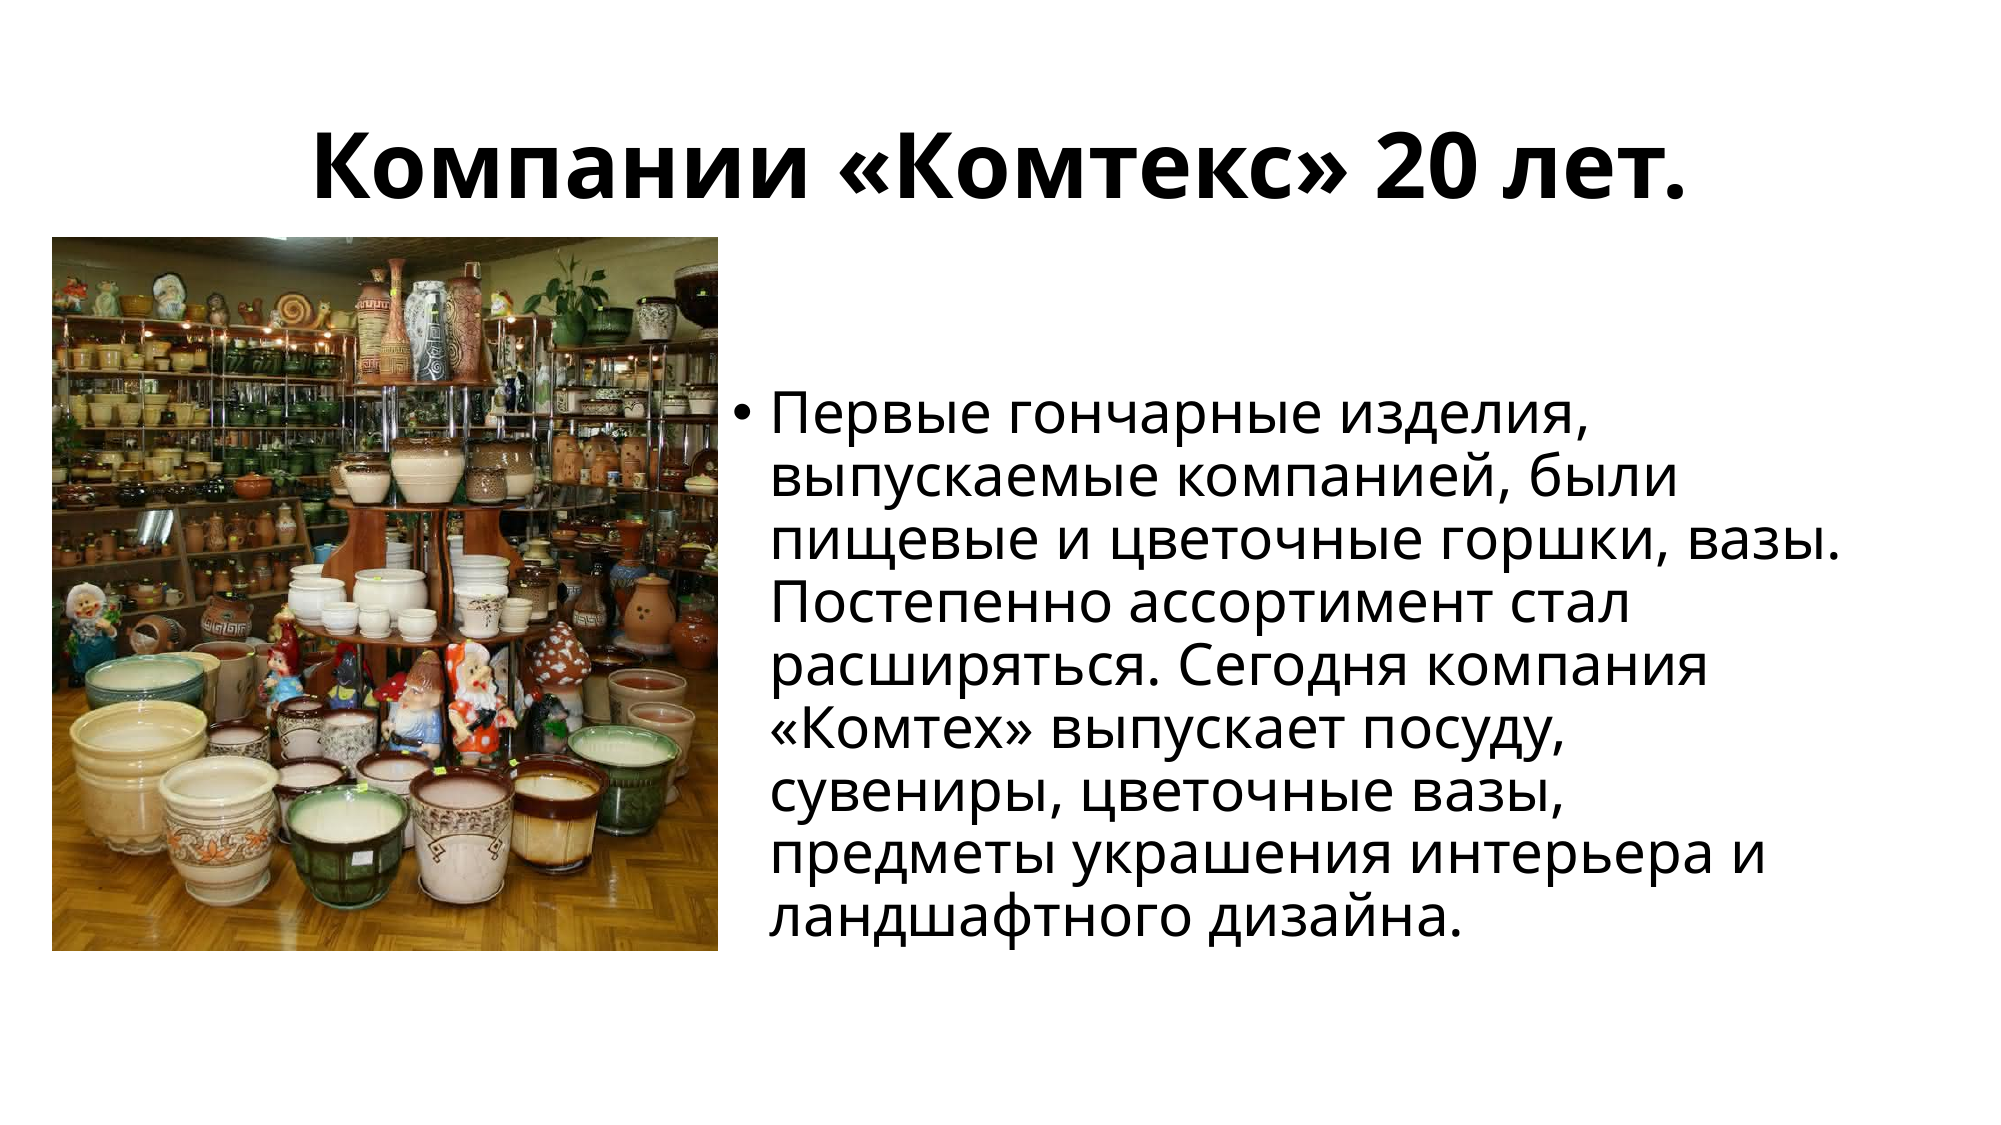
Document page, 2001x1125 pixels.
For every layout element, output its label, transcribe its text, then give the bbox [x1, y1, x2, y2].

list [52, 237, 718, 951]
title Компании «Комтекс» 20 лет. [137, 59, 1863, 278]
list Первые гончарные изделия, выпускаемые компанией, были пищевые и цветочные горшки, вазы. Постепенно ассортимент стал расширяться. Сегодня компания «Комтех» выпускает посуду, сувениры, цветочные вазы, предметы украшения интерьера и ландшафтного дизайна. [717, 376, 1863, 1014]
